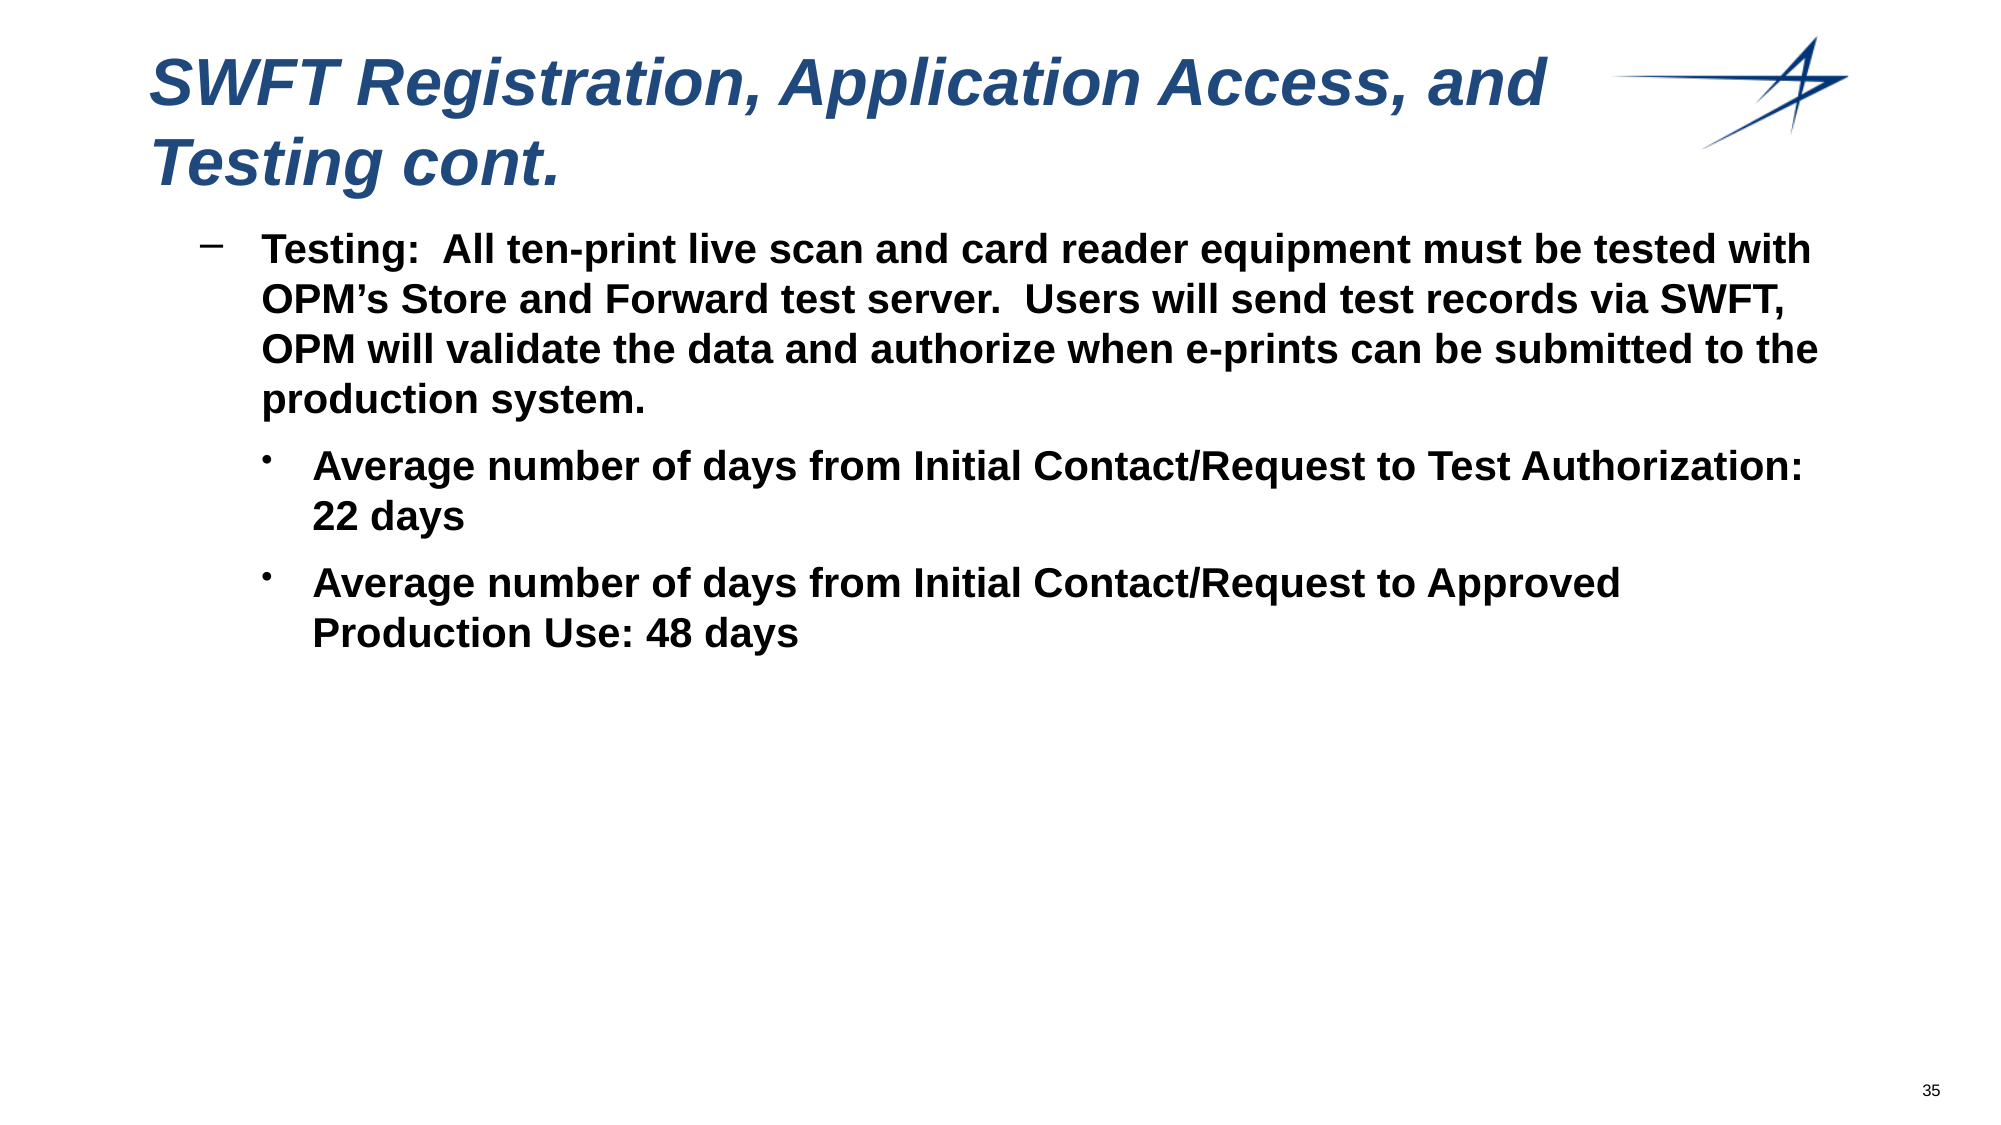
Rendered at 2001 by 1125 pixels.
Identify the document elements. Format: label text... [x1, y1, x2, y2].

list Testing: All ten-print live scan and card reader equipment must be tested with OPM’s Store and Forward test server. Users will send test records via SWFT, OPM will validate the data and authorize when e-prints can be submitted to the production system. Average number of days from Initial Contact/Request to Test Authorization: 22 days Average number of days from Initial Contact/Request to Approved Production Use: 48 days [148, 221, 1849, 661]
title SWFT Registration, Application Access, and Testing cont. [148, 74, 1602, 163]
